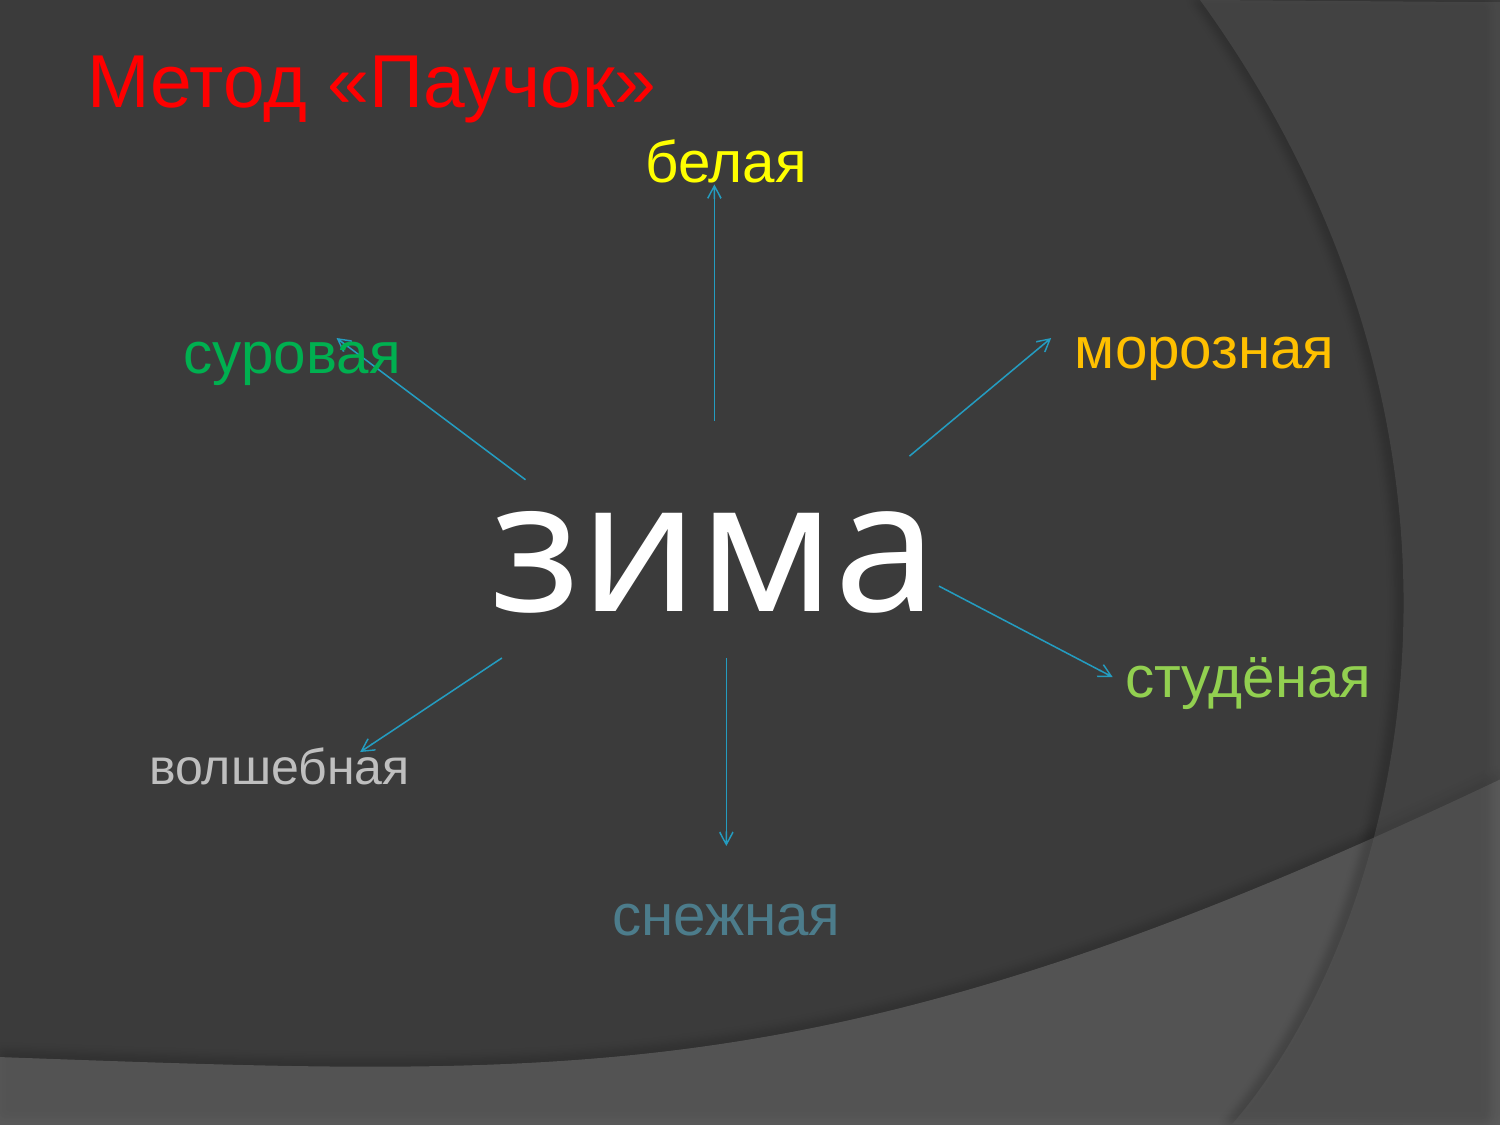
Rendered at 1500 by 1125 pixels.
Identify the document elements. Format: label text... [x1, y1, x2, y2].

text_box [909, 337, 1052, 457]
text_box Метод «Паучок» [72, 25, 672, 130]
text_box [938, 585, 1113, 678]
text_box суровая [168, 307, 416, 393]
text_box волшебная [134, 726, 425, 802]
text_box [359, 657, 503, 753]
text_box зима [476, 420, 953, 656]
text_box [336, 337, 526, 480]
text_box снежная [597, 869, 856, 955]
text_box белая [630, 116, 822, 202]
text_box студёная [1110, 631, 1387, 717]
text_box морозная [1060, 302, 1350, 388]
